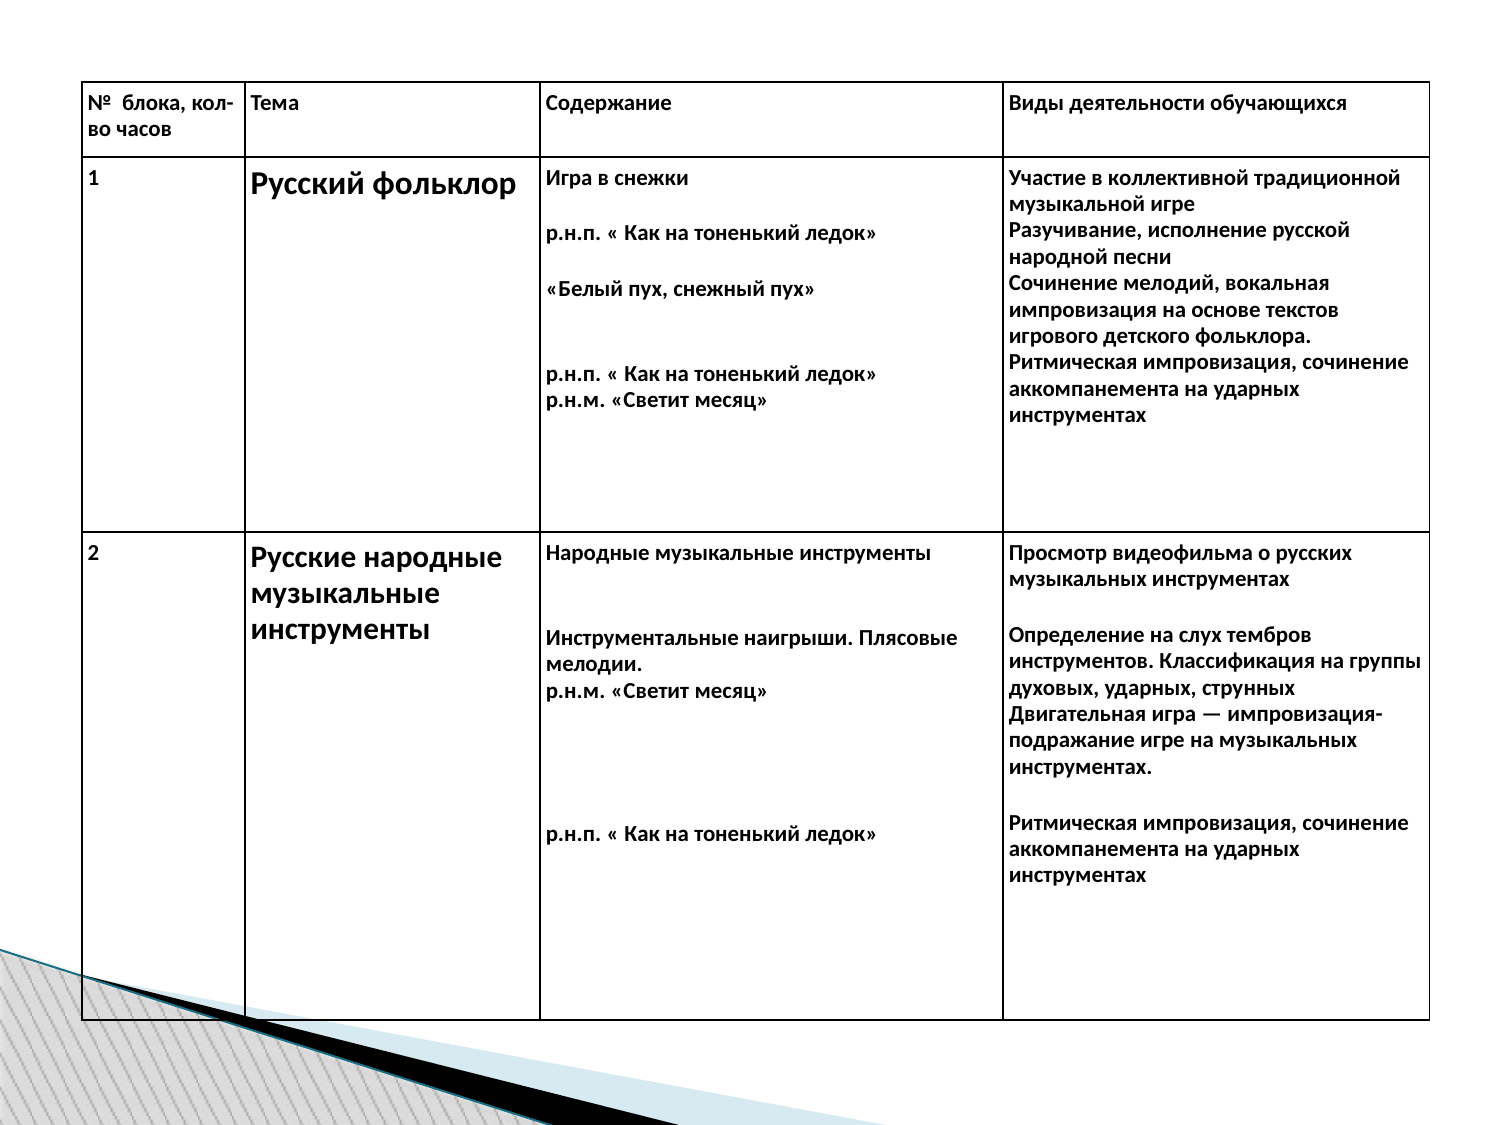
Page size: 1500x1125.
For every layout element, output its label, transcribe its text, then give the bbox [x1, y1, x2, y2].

table_header Виды деятельности обучающихся [1004, 83, 1429, 156]
table_cell 1 [83, 158, 244, 531]
table_header № блока, кол-во часов [83, 83, 244, 156]
table_header Тема [246, 83, 539, 156]
table_cell Русские народные музыкальные инструменты [246, 533, 539, 1019]
table_header Содержание [541, 83, 1002, 156]
table_cell 2 [83, 533, 244, 1019]
table_cell Участие в коллективной традиционной музыкальной игре Разучивание, исполнение русской народной песни Сочинение мелодий, вокальная импровизация на основе текстов игрового детского фольклора. Ритмическая импровизация, сочинение аккомпанемента на ударных инструментах [1004, 158, 1429, 531]
table_cell Игра в снежки р.н.п. « Как на тоненький ледок» «Белый пух, снежный пух» р.н.п. « Как на тоненький ледок» р.н.м. «Светит месяц» [541, 158, 1002, 531]
table_cell Русский фольклор [246, 158, 539, 531]
table_cell Просмотр видеофильма о русских музыкальных инструментах Определение на слух тембров инструментов. Классификация на группы духовых, ударных, струнных Двигательная игра — импровизация-подражание игре на музыкальных инструментах. Ритмическая импровизация, сочинение аккомпанемента на ударных инструментах [1004, 533, 1429, 1019]
table_cell Народные музыкальные инструменты Инструментальные наигрыши. Плясовые мелодии. р.н.м. «Светит месяц» р.н.п. « Как на тоненький ледок» [541, 533, 1002, 1019]
